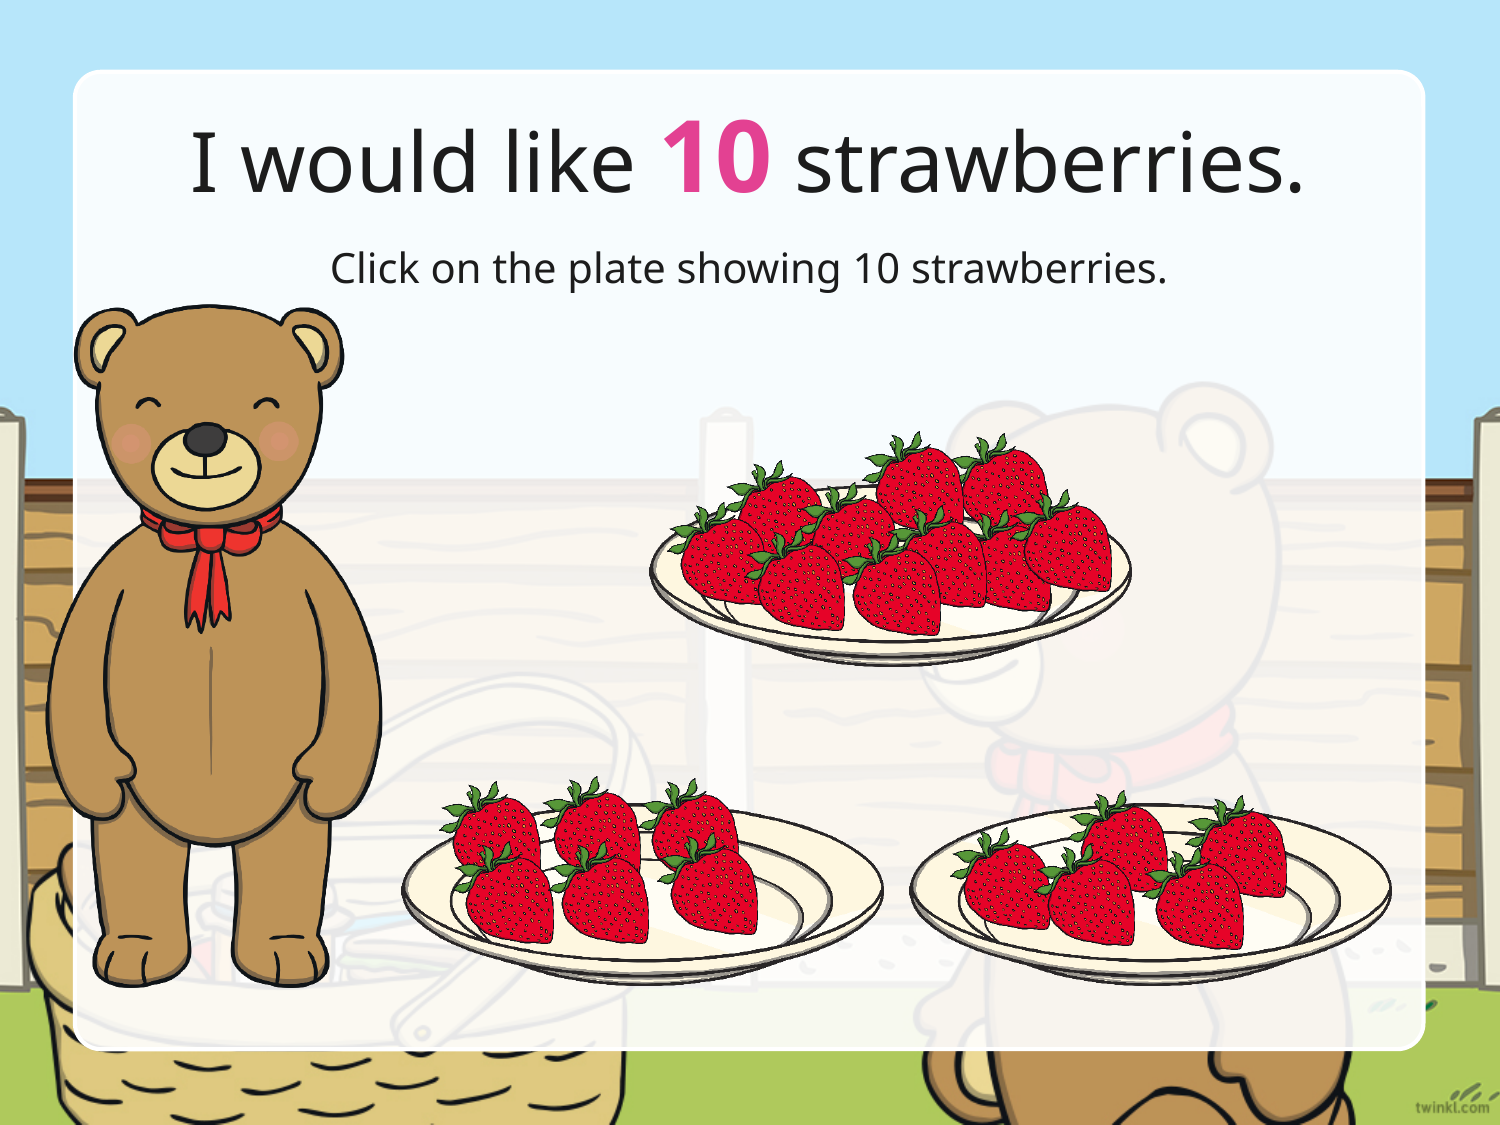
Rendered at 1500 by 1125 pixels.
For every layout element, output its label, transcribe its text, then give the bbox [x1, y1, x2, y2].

picture [0, 0, 1500, 1125]
text_box Click on the plate showing 10 strawberries. [74, 238, 1424, 302]
title I would like 10 strawberries. [73, 76, 1426, 244]
